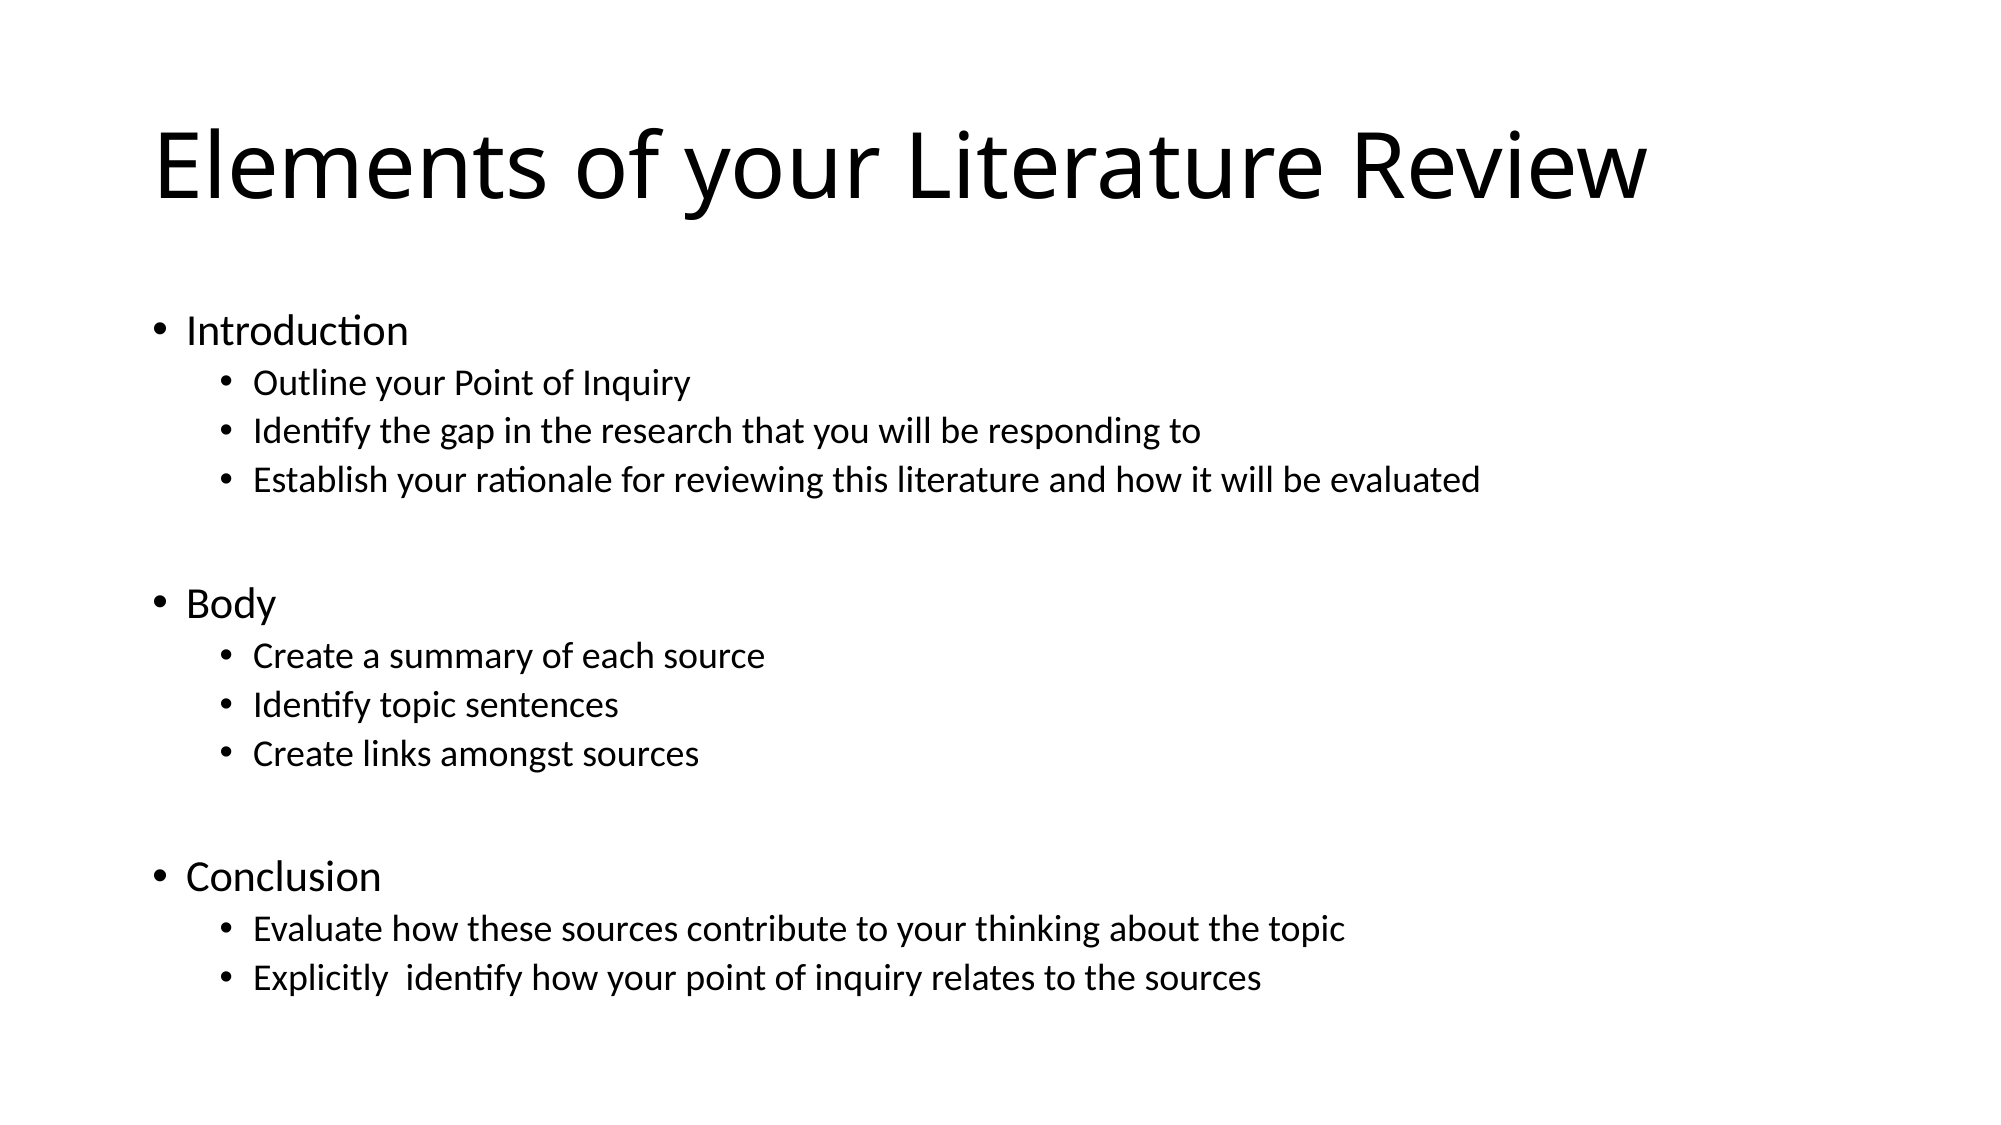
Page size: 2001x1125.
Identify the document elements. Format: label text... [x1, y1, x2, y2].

list Introduction Outline your Point of Inquiry Identify the gap in the research that you will be responding to Establish your rationale for reviewing this literature and how it will be evaluated Body Create a summary of each source Identify topic sentences Create links amongst sources Conclusion Evaluate how these sources contribute to your thinking about the topic Explicitly identify how your point of inquiry relates to the sources [137, 299, 1863, 1014]
title Elements of your Literature Review [137, 59, 1863, 278]
